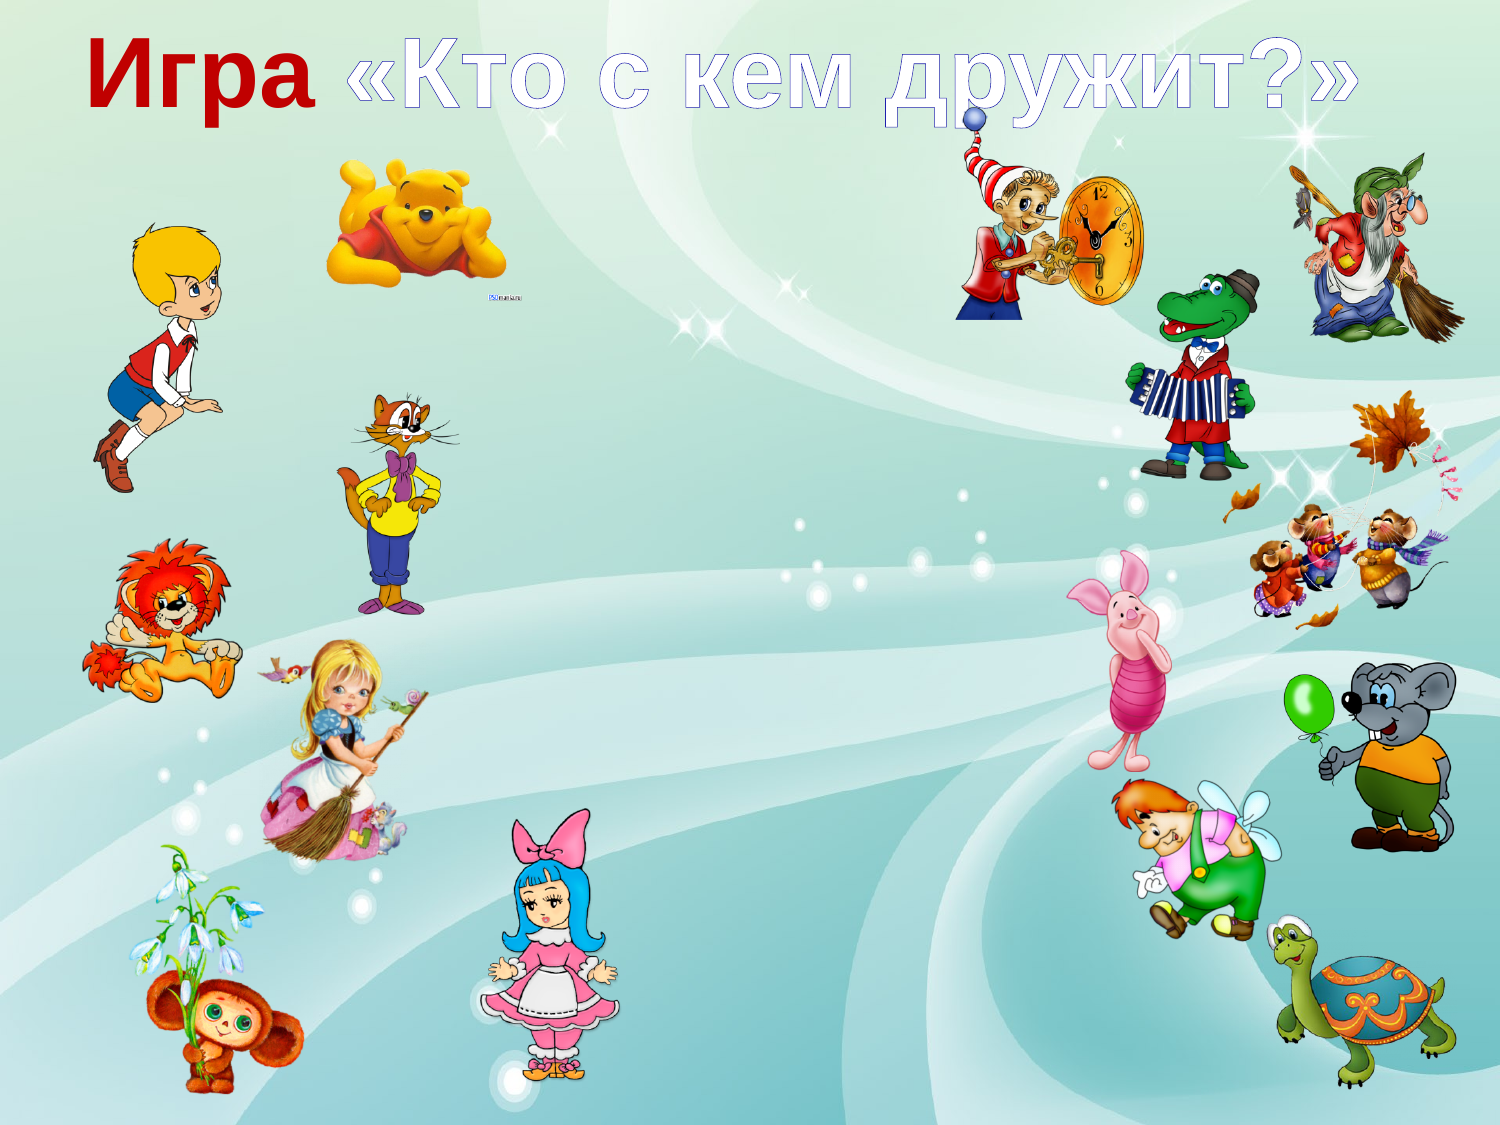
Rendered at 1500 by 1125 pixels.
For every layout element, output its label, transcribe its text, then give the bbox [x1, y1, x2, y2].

text_box Игра «Кто с кем дружит?» [70, 0, 1430, 135]
picture [0, 0, 1500, 1125]
